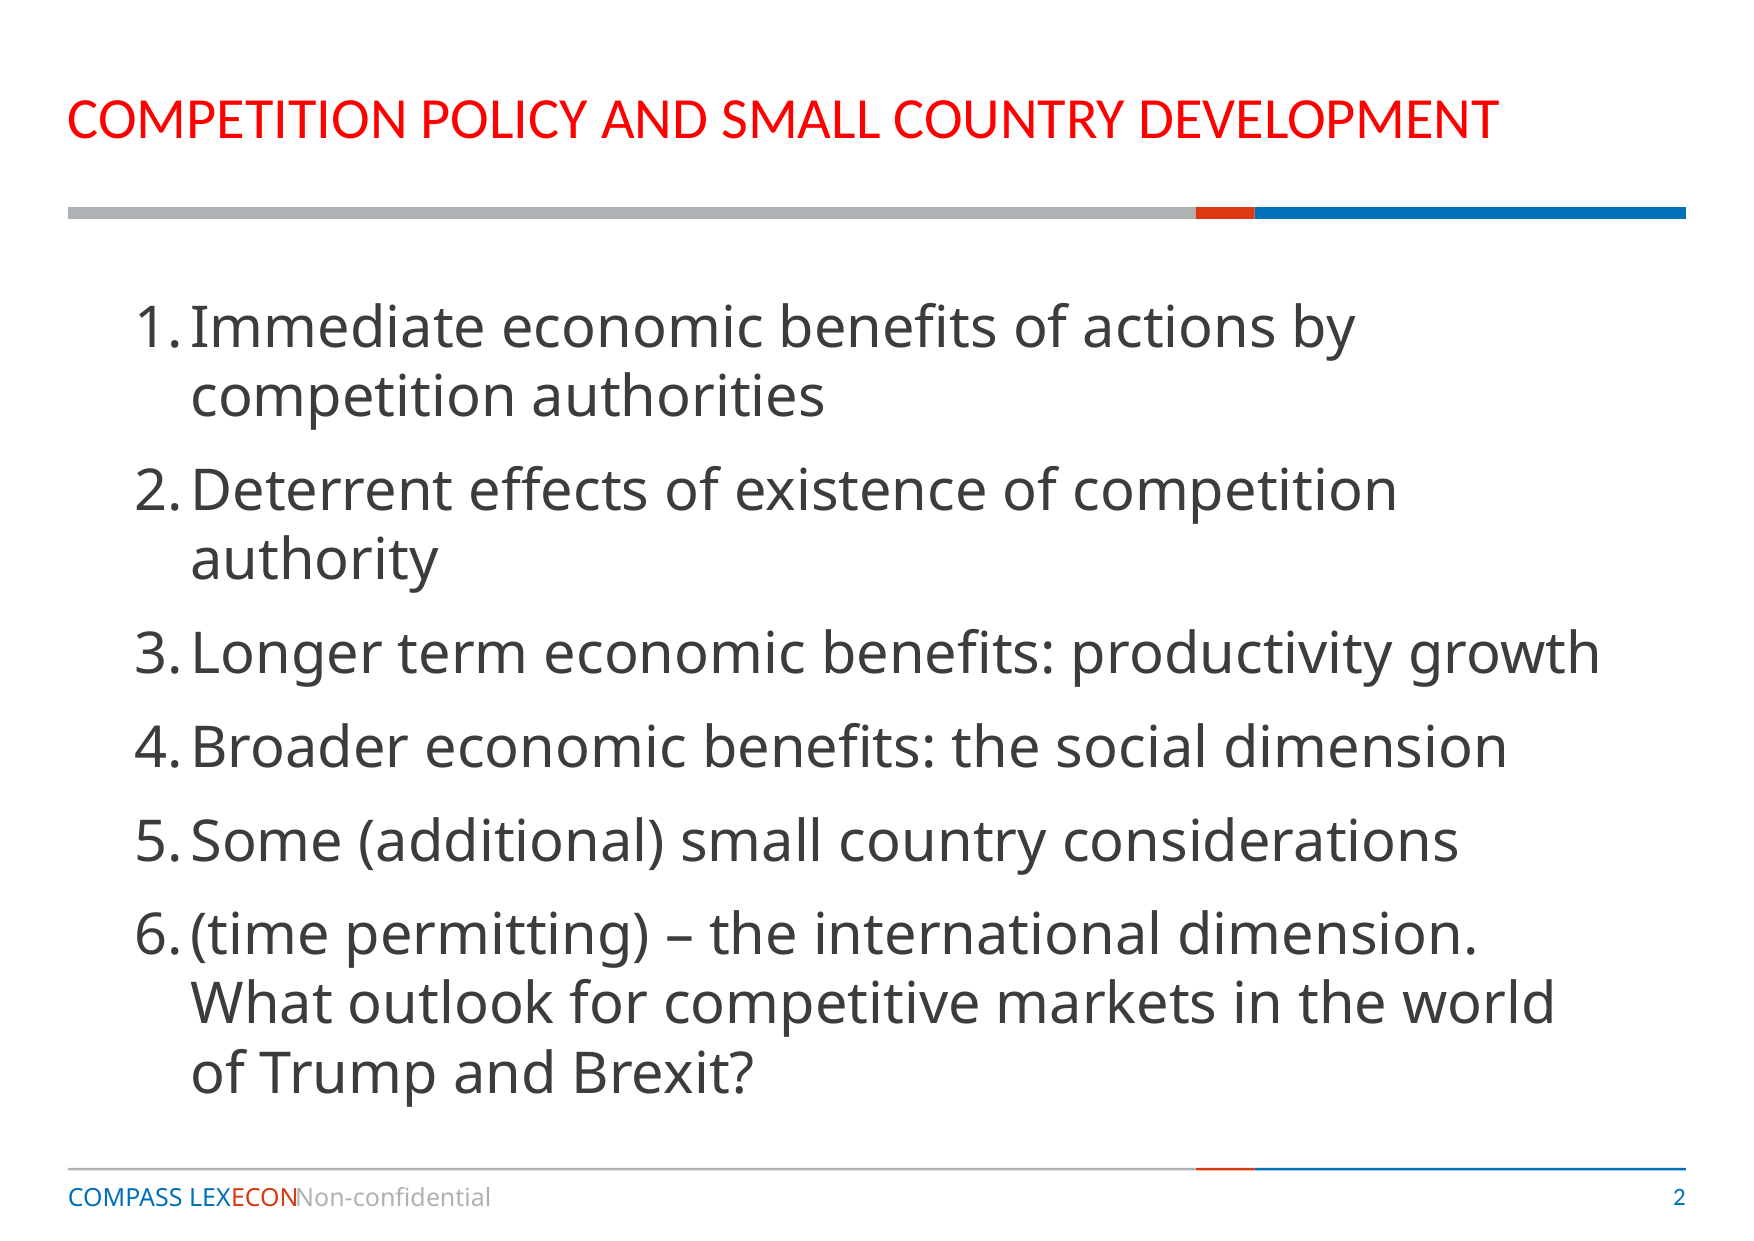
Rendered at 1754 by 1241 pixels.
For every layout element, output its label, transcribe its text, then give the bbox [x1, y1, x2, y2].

title competition policy and small country development [67, 93, 1686, 165]
list Immediate economic benefits of actions by competition authorities Deterrent effects of existence of competition authority Longer term economic benefits: productivity growth Broader economic benefits: the social dimension Some (additional) small country considerations (time permitting) – the international dimension. What outlook for competitive markets in the world of Trump and Brexit? [134, 289, 1621, 1108]
